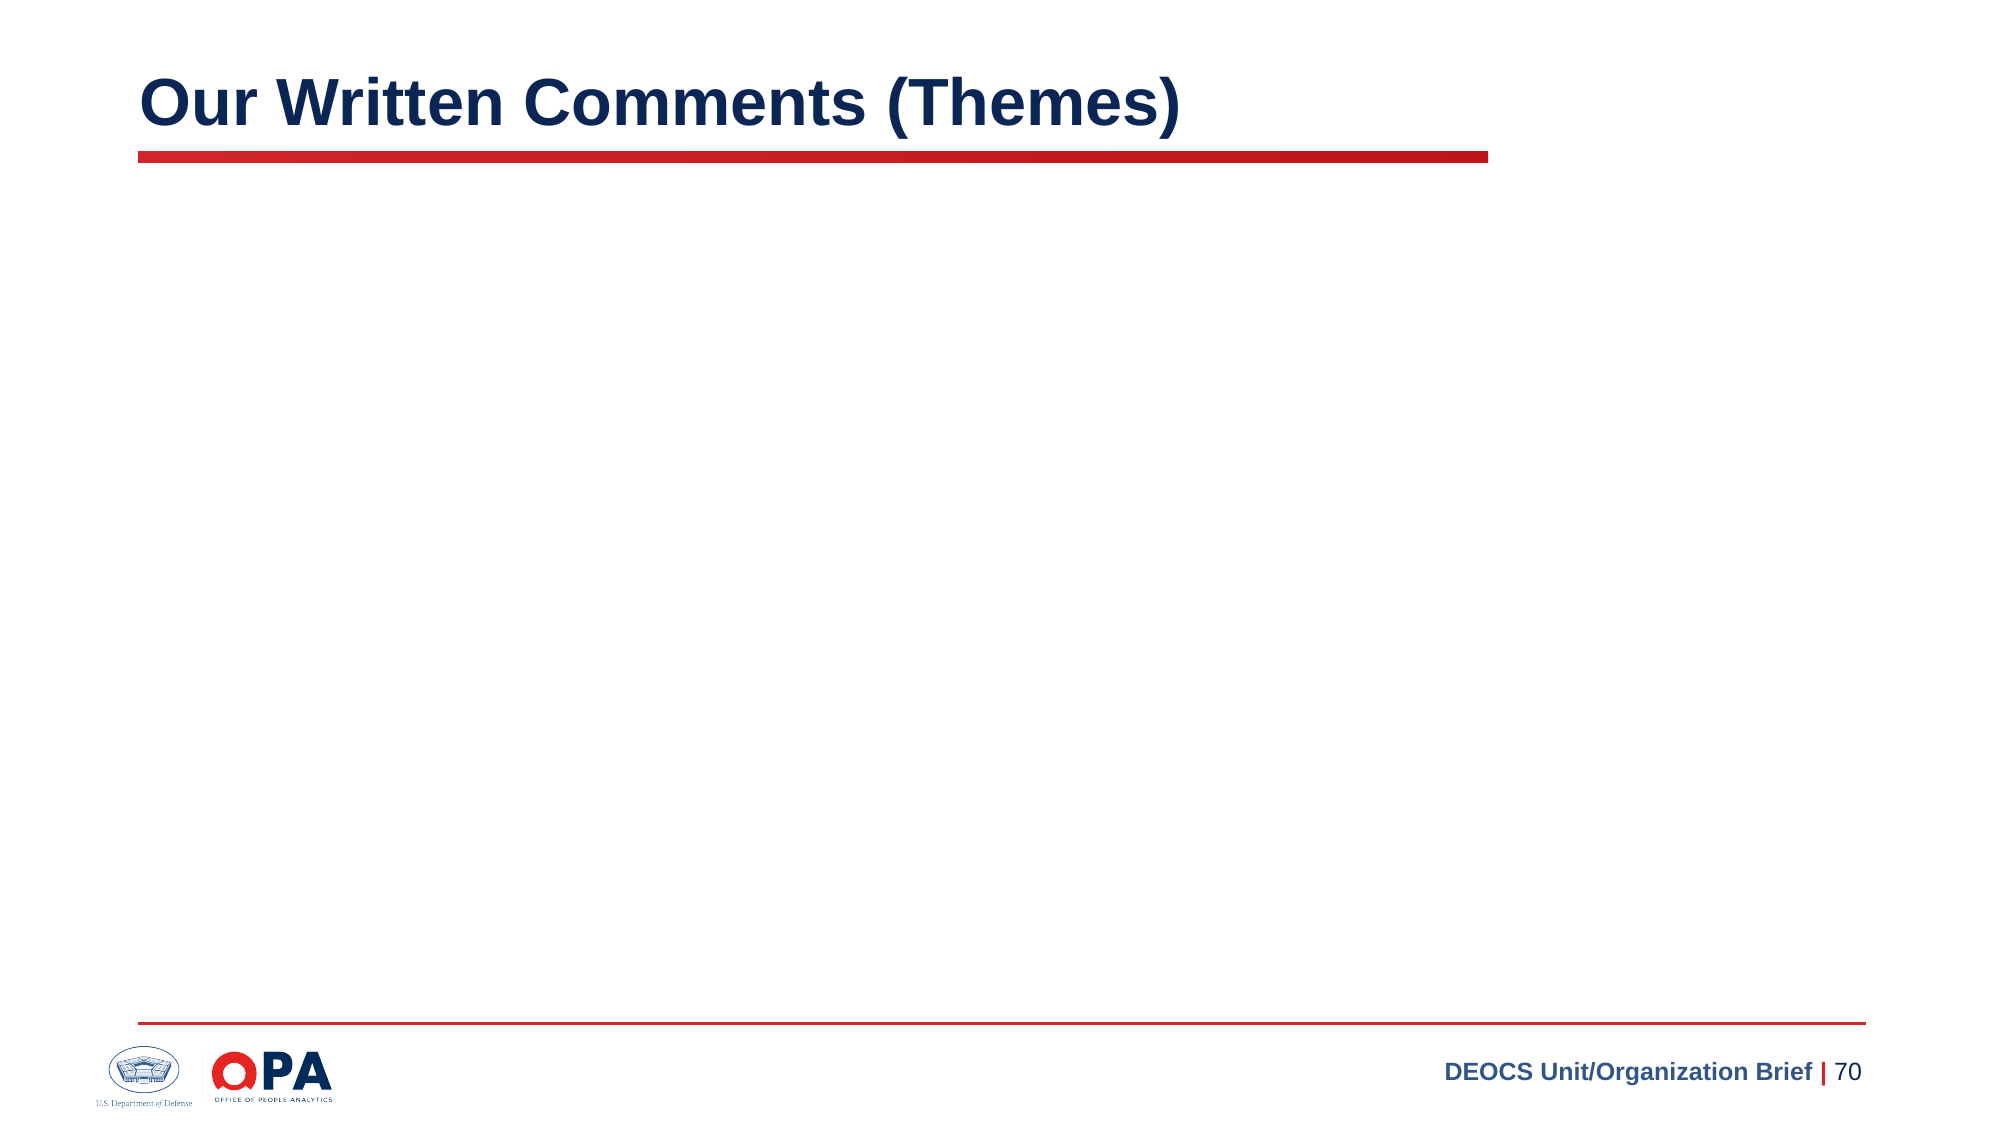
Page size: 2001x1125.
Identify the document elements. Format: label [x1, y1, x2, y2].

picture [87, 1037, 332, 1115]
